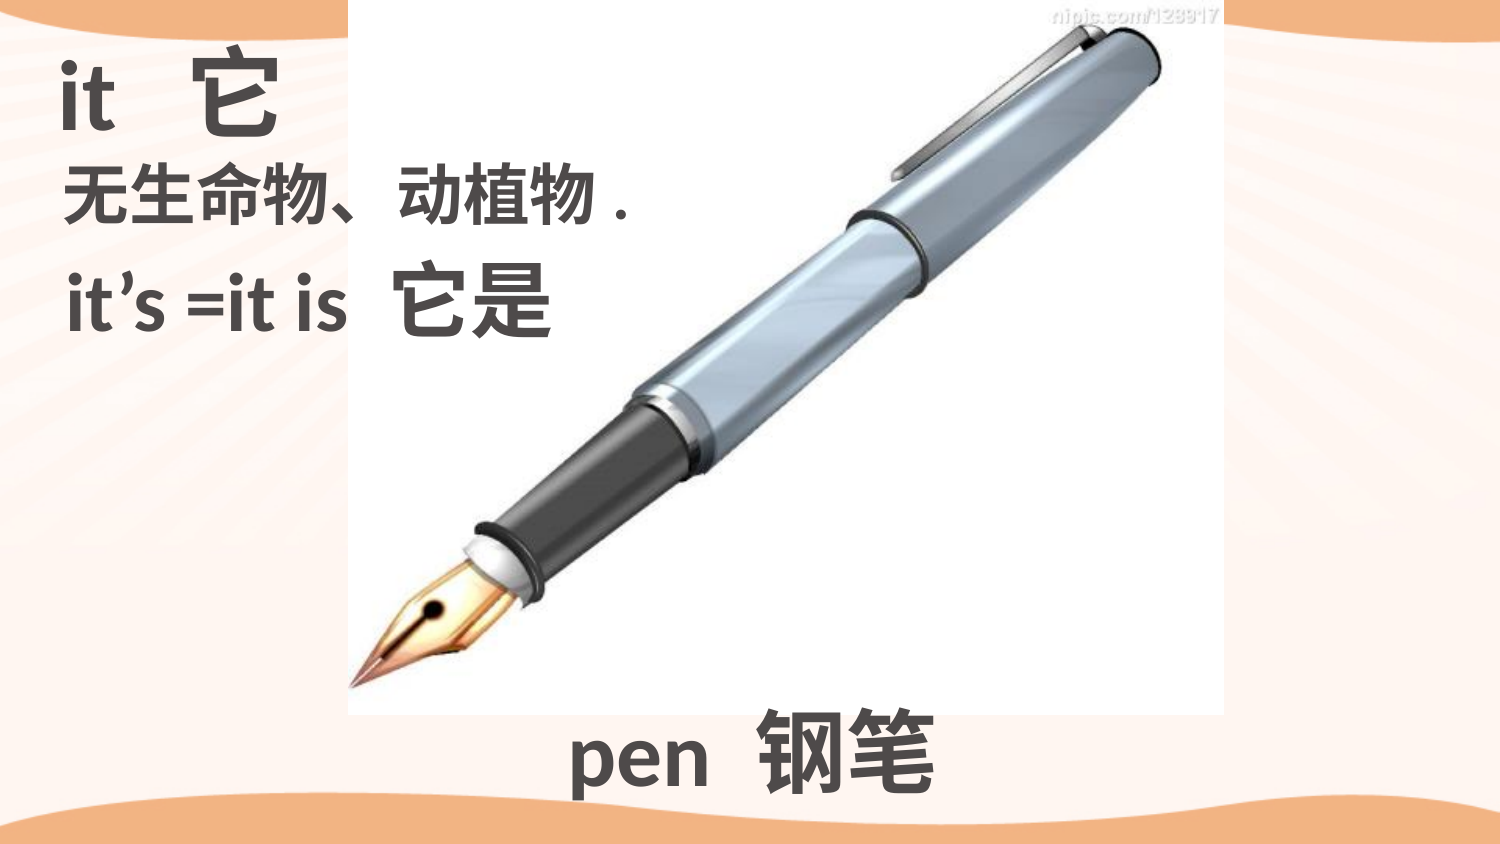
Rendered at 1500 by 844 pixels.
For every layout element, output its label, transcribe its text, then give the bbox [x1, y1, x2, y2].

text_box it’s =it is 它是 [50, 241, 348, 356]
text_box it 它 [42, 23, 301, 158]
text_box 无生命物、动植物. [47, 145, 348, 240]
footer [496, 782, 1004, 827]
picture [0, 0, 1500, 844]
text_box pen 钢笔 [552, 715, 953, 813]
